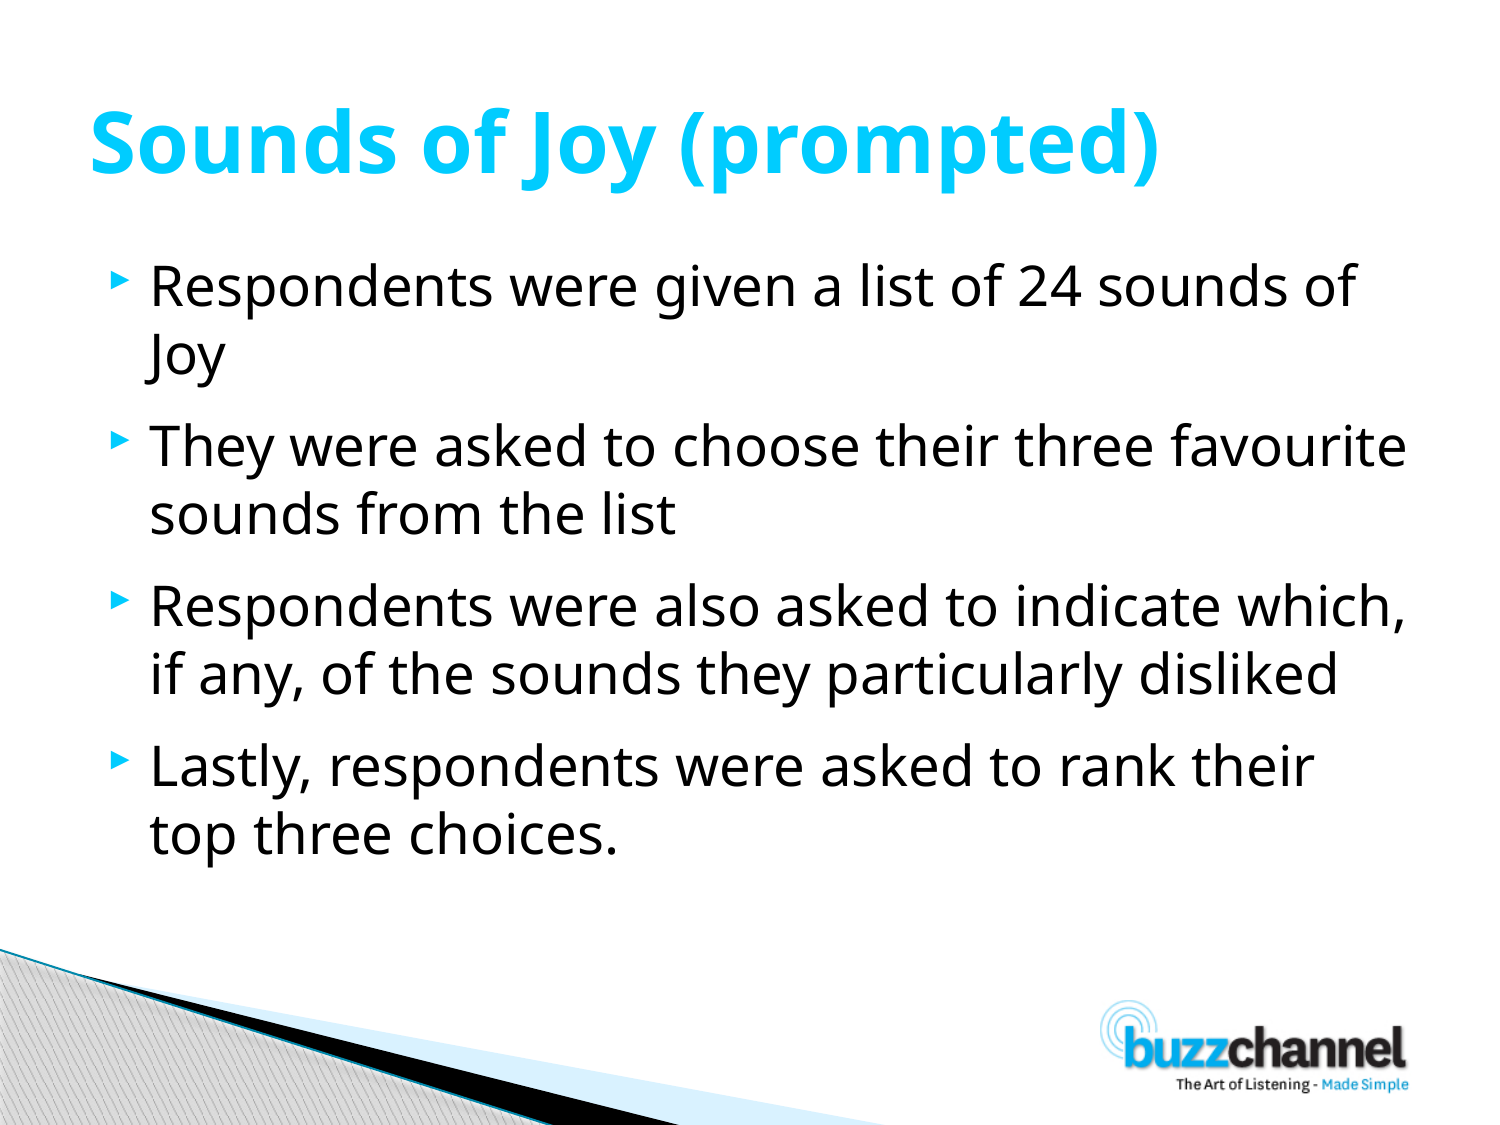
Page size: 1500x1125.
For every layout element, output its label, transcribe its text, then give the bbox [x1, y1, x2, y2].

title Sounds of Joy (prompted) [75, 45, 1425, 233]
picture [1098, 999, 1412, 1096]
list Respondents were given a list of 24 sounds of Joy They were asked to choose their three favourite sounds from the list Respondents were also asked to indicate which, if any, of the sounds they particularly disliked Lastly, respondents were asked to rank their top three choices. [75, 243, 1425, 986]
